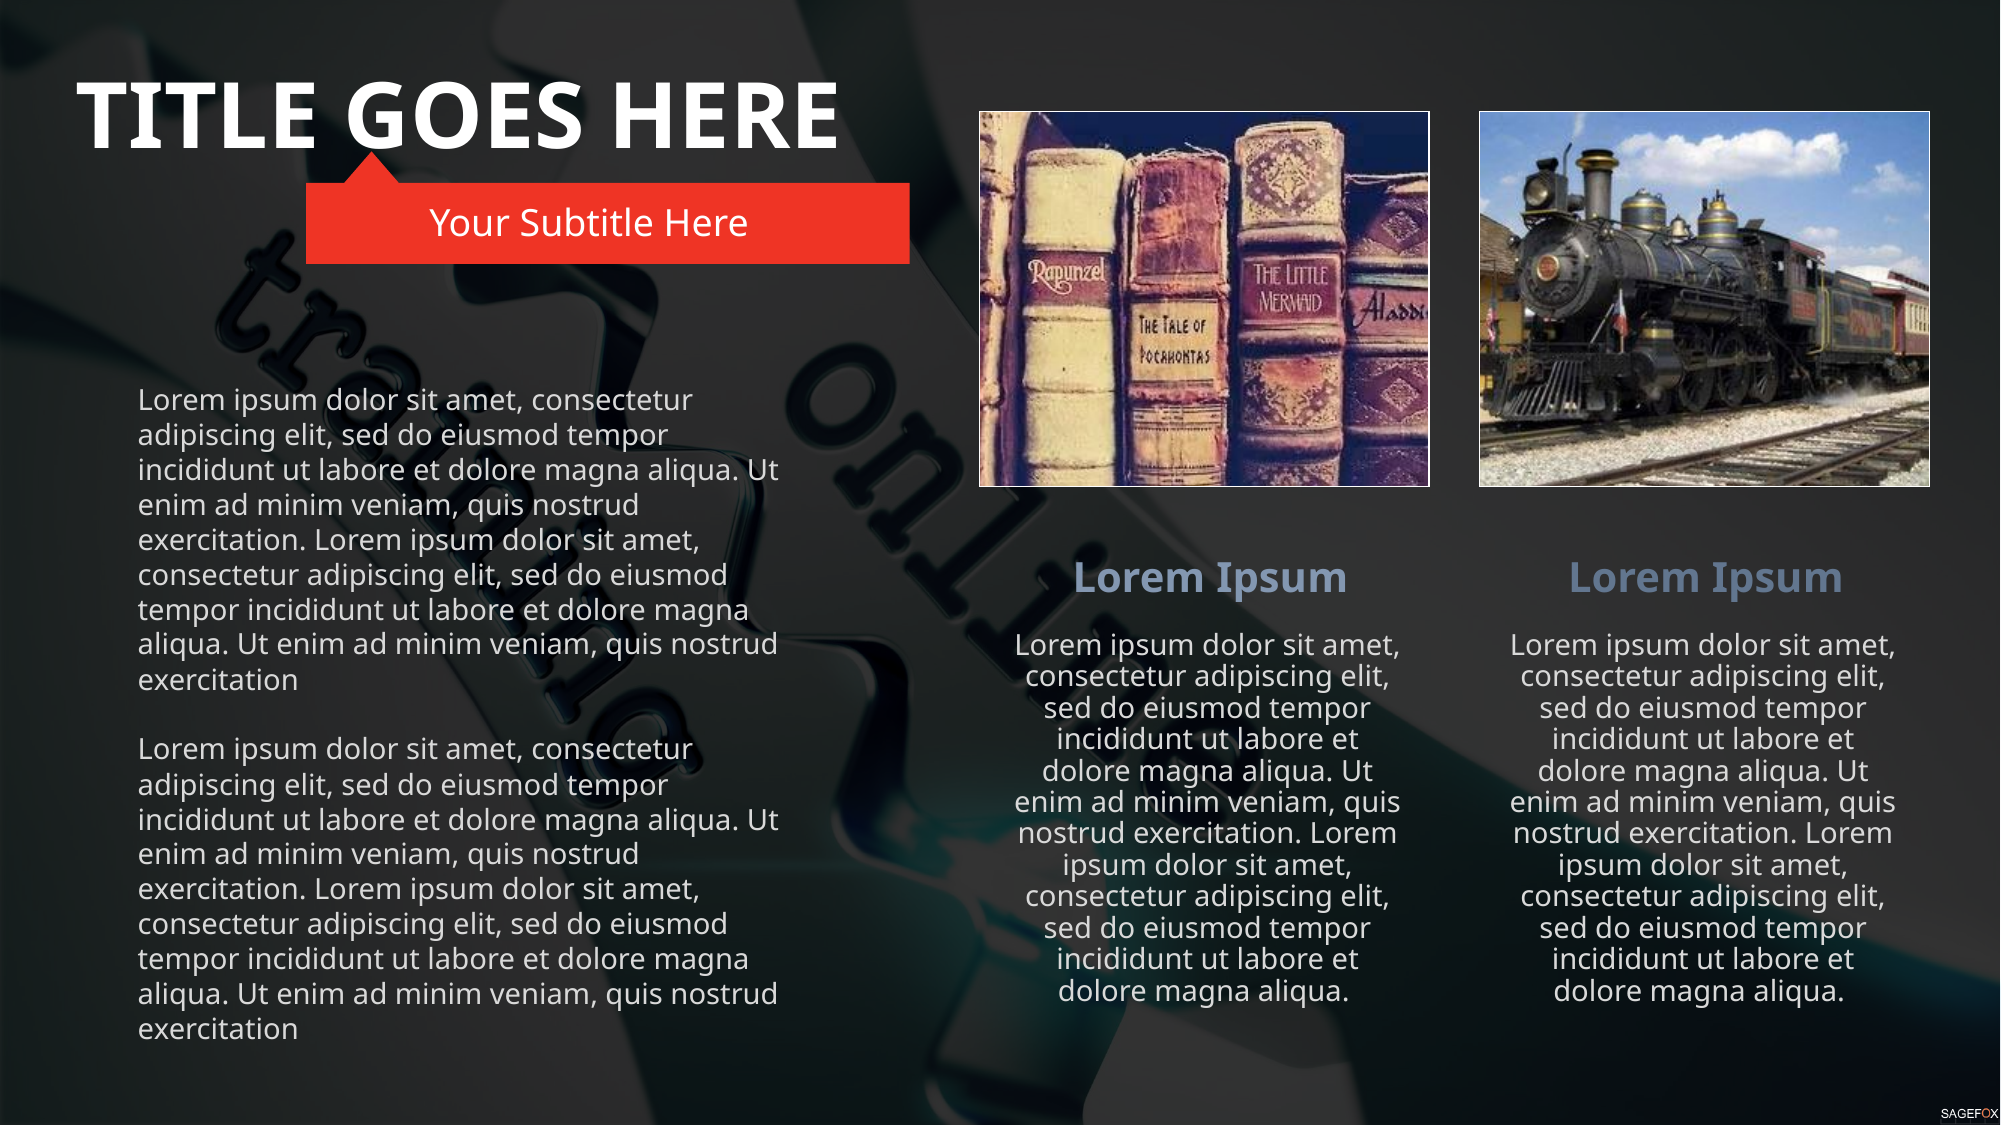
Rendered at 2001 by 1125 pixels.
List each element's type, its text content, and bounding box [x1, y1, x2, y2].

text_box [306, 151, 910, 264]
picture [0, 0, 2001, 1125]
text_box Lorem ipsum dolor sit amet, consectetur adipiscing elit, sed do eiusmod tempor incididunt ut labore et dolore magna aliqua. Ut enim ad minim veniam, quis nostrud exercitation. Lorem ipsum dolor sit amet, consectetur adipiscing elit, sed do eiusmod tempor incididunt ut labore et dolore magna aliqua. Ut enim ad minim veniam, quis nostrud exercitation Lorem ipsum dolor sit amet, consectetur adipiscing elit, sed do eiusmod tempor incididunt ut labore et dolore magna aliqua. Ut enim ad minim veniam, quis nostrud exercitation. Lorem ipsum dolor sit amet, consectetur adipiscing elit, sed do eiusmod tempor incididunt ut labore et dolore magna aliqua. Ut enim ad minim veniam, quis nostrud exercitation [122, 373, 798, 1125]
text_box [1013, 543, 1404, 1006]
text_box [1509, 543, 1900, 1006]
text_box [1478, 110, 1930, 487]
text_box TITLE GOES HERE [60, 49, 965, 175]
text_box [978, 110, 1430, 487]
